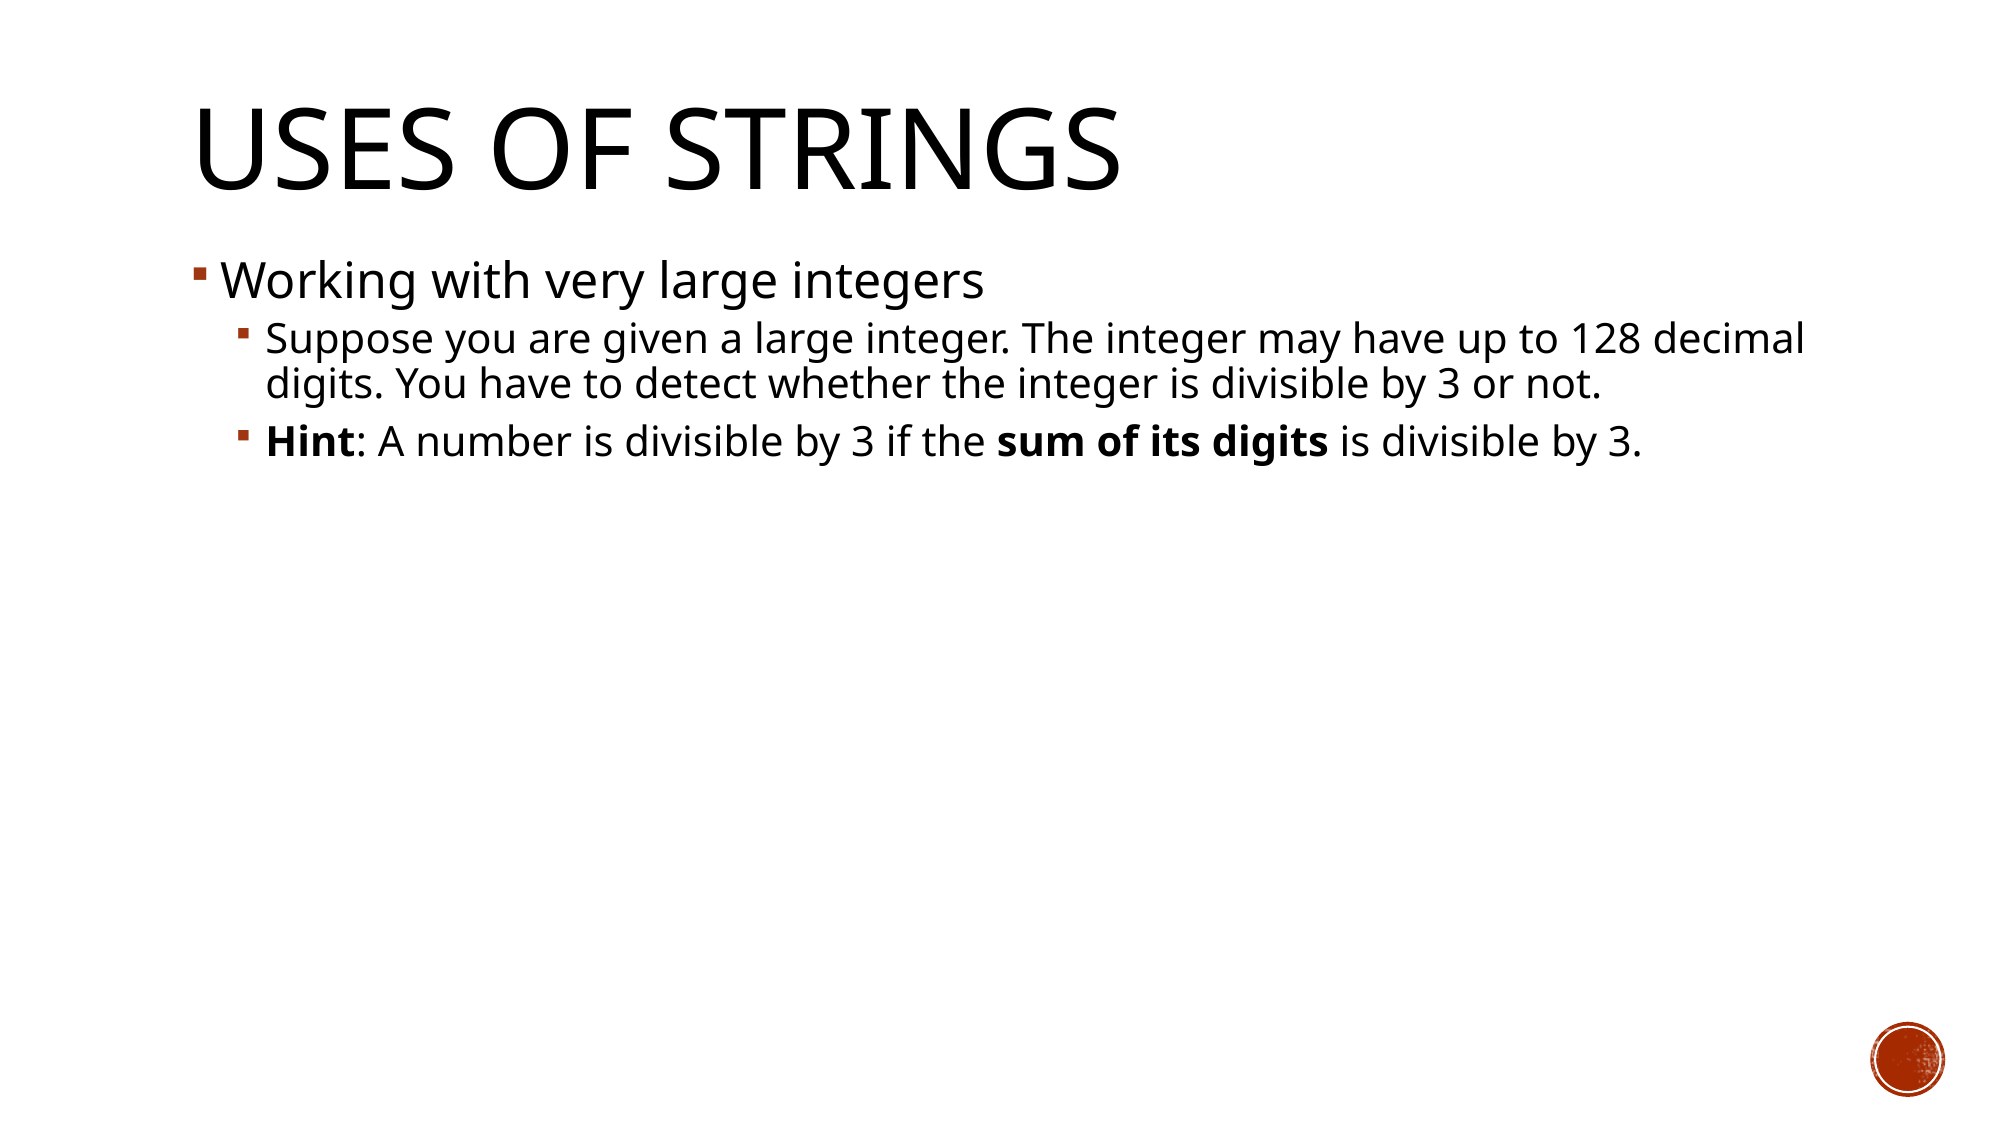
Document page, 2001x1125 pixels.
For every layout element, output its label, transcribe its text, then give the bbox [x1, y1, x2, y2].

list Working with very large integers Suppose you are given a large integer. The integer may have up to 128 decimal digits. You have to detect whether the integer is divisible by 3 or not. Hint: A number is divisible by 3 if the sum of its digits is divisible by 3. [175, 247, 1826, 1013]
title Uses of strings [175, 79, 1826, 228]
